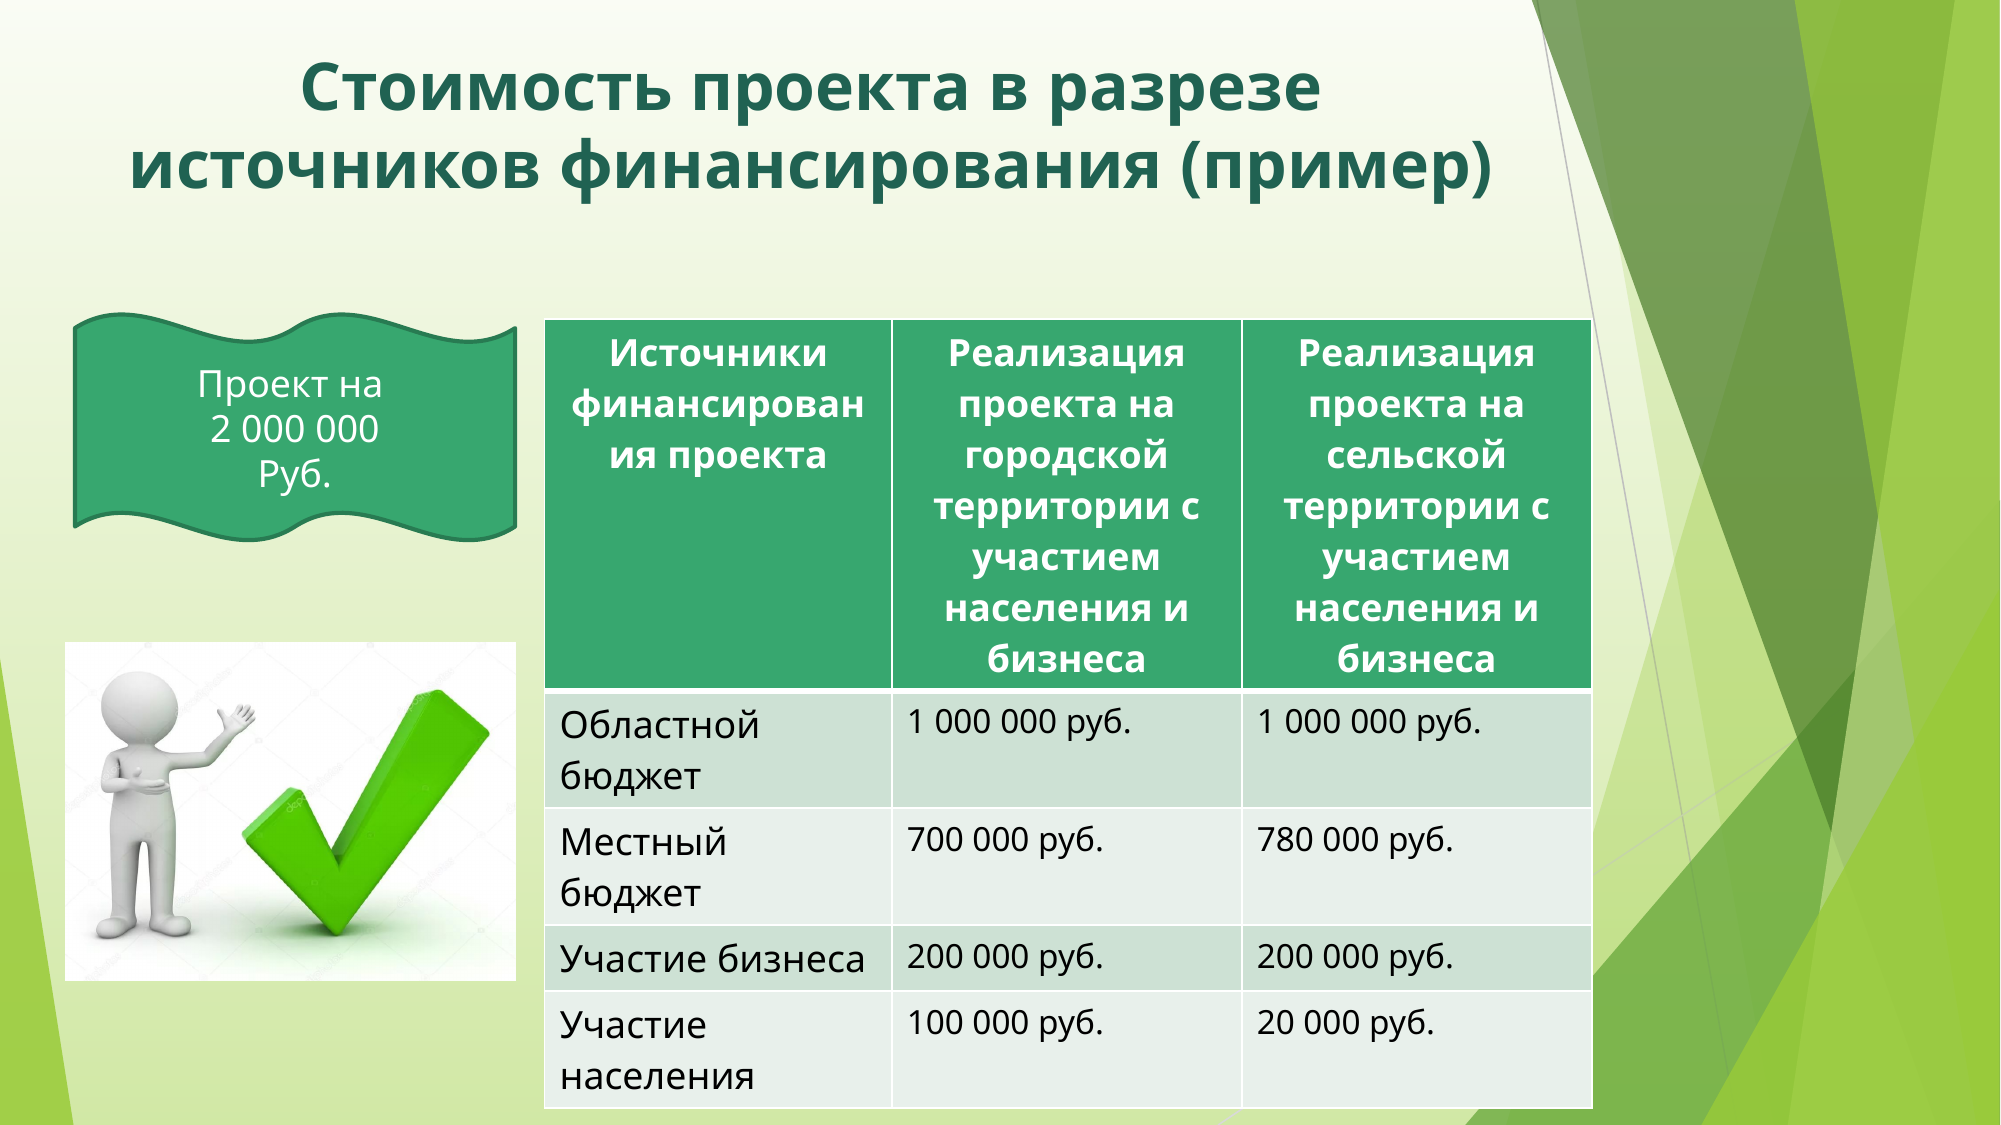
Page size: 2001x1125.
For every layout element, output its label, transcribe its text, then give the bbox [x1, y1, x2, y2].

table_header Источники финансирования проекта [545, 320, 891, 688]
table_cell 780 000 руб. [1243, 809, 1591, 924]
table_cell Местный бюджет [545, 809, 891, 924]
table_cell Участие населения [545, 992, 891, 1107]
table_cell Участие бизнеса [545, 926, 891, 990]
table_cell 20 000 руб. [1243, 992, 1591, 1107]
picture [64, 642, 516, 981]
text_box Проект на 2 000 000 Руб. [72, 312, 518, 543]
table_cell Областной бюджет [545, 694, 891, 807]
title Стоимость проекта в разрезе источников финансирования (пример) [106, 36, 1517, 212]
table_cell 100 000 руб. [893, 992, 1241, 1107]
table_cell 700 000 руб. [893, 809, 1241, 924]
table_cell 1 000 000 руб. [1243, 694, 1591, 807]
table_cell 200 000 руб. [1243, 926, 1591, 990]
table_cell 200 000 руб. [893, 926, 1241, 990]
table_header Реализация проекта на сельской территории с участием населения и бизнеса [1243, 320, 1591, 688]
table_header Реализация проекта на городской территории с участием населения и бизнеса [893, 320, 1241, 688]
table_cell 1 000 000 руб. [893, 694, 1241, 807]
